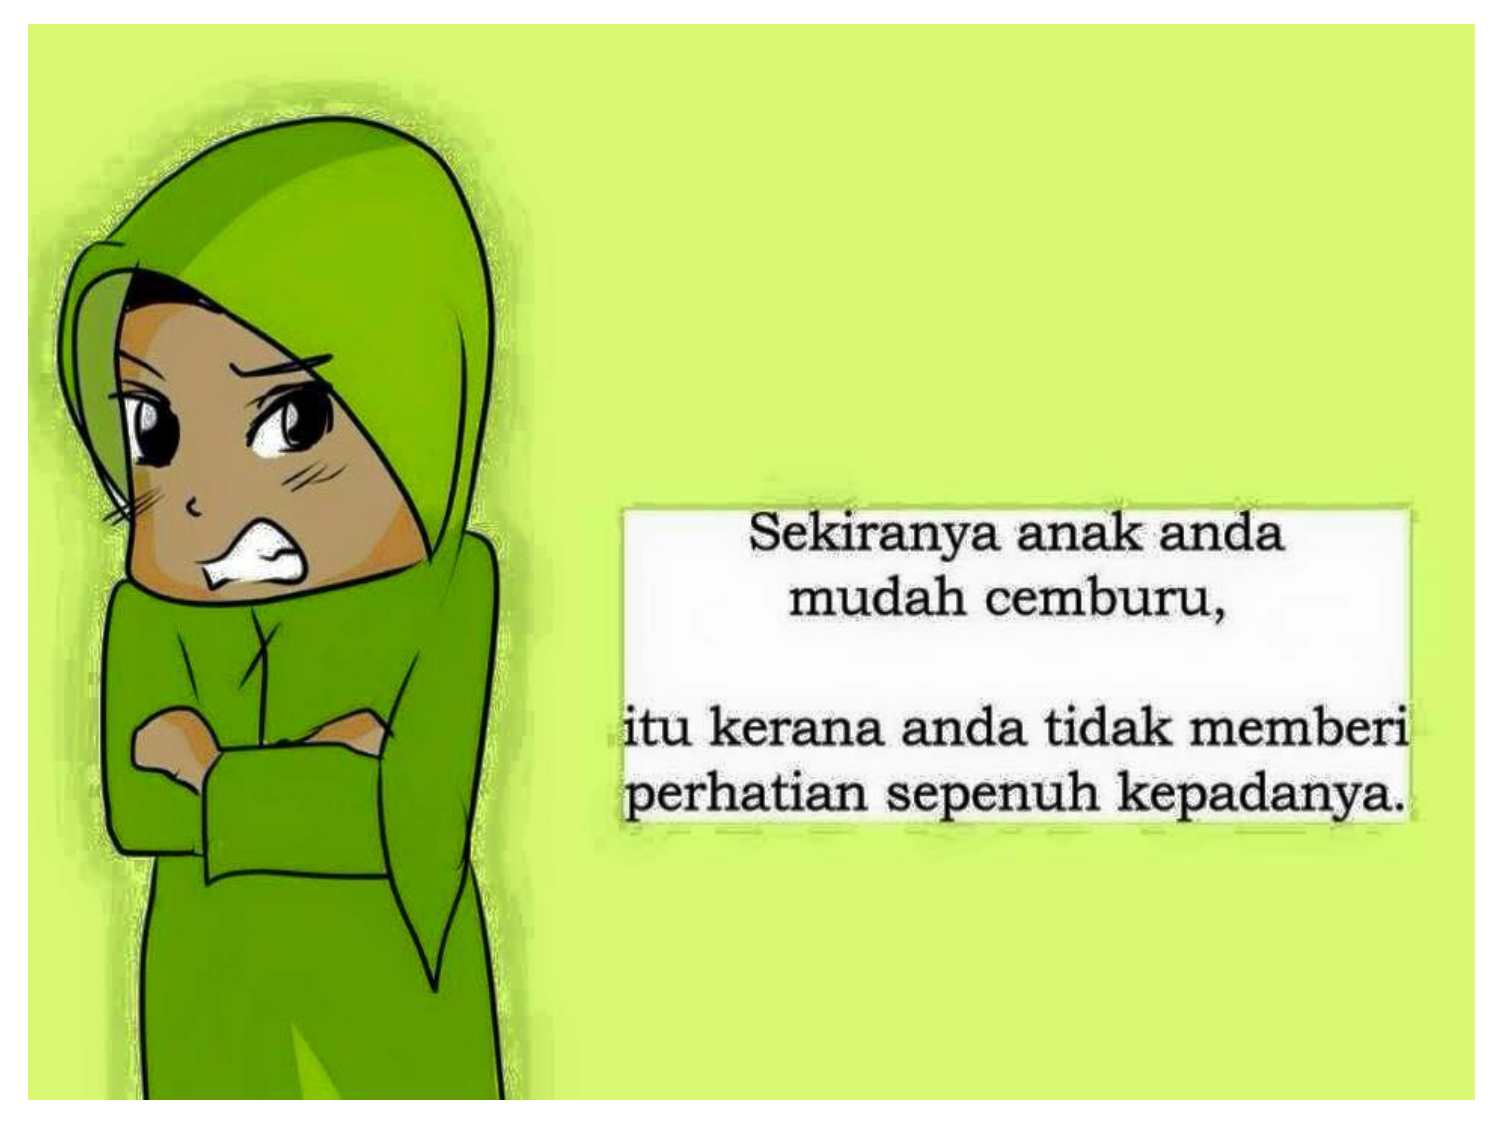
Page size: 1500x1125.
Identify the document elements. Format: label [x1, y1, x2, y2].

list [28, 24, 1476, 1101]
